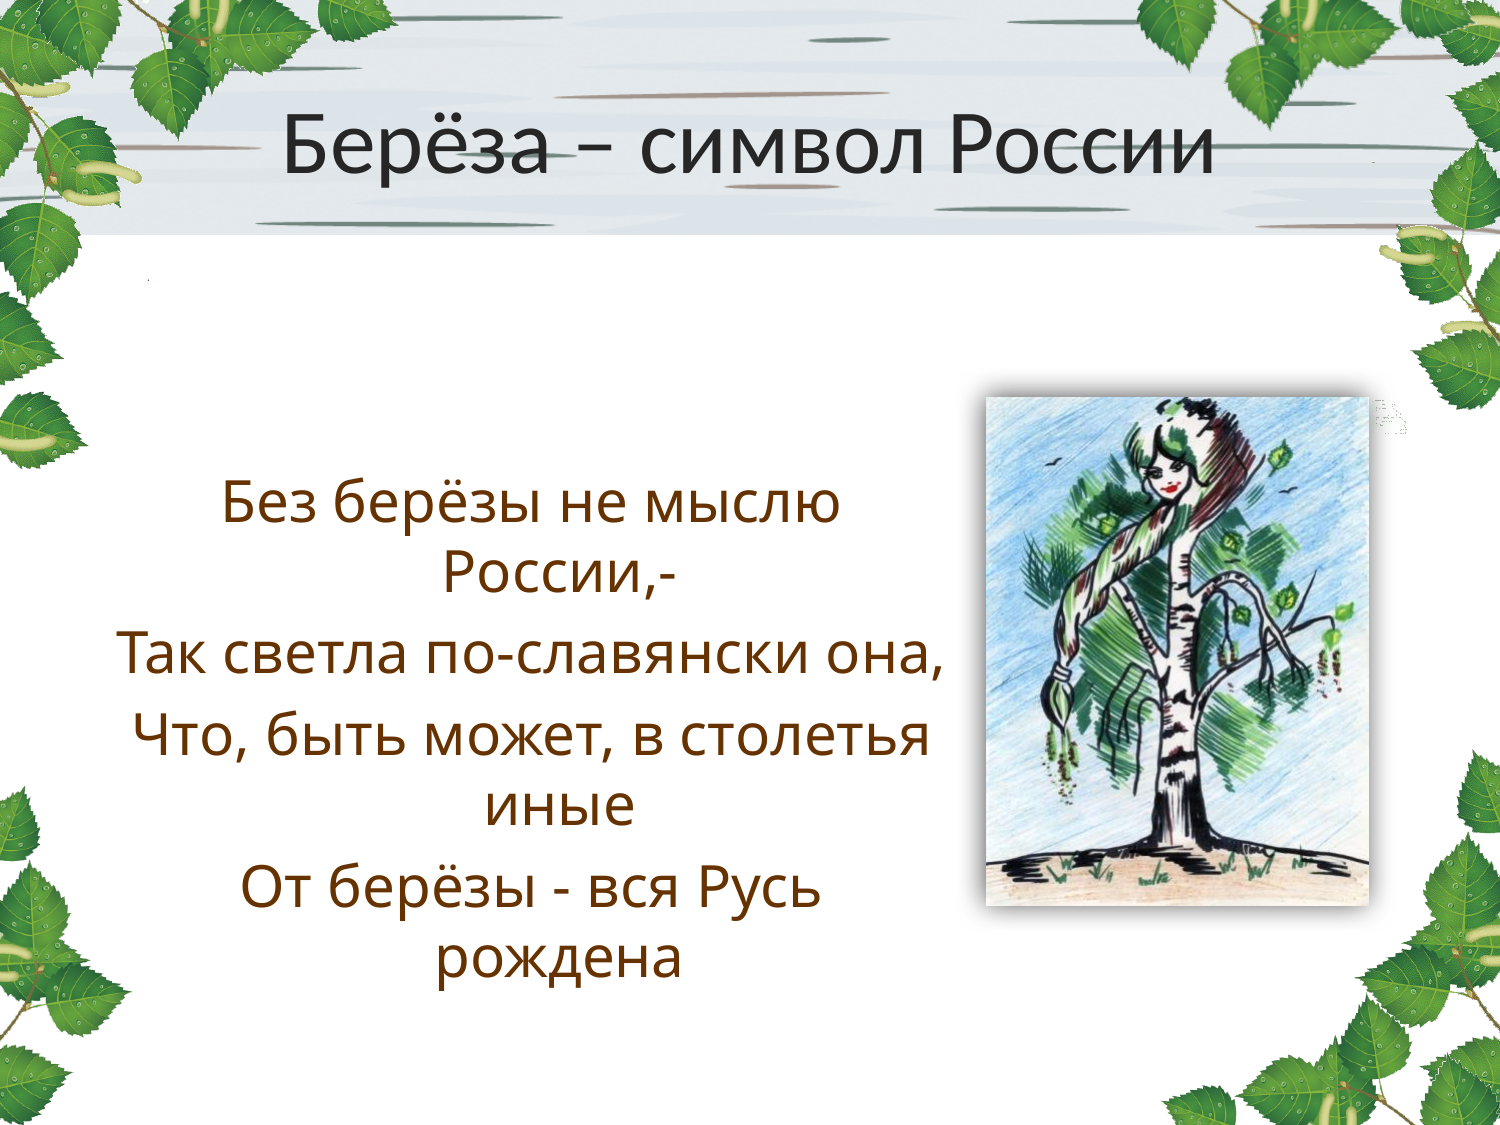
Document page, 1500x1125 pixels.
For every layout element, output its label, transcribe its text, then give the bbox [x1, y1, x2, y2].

text_box Берёза – символ России [112, 42, 1388, 232]
text_box Без берёзы не мыслю России,- Так светла по-славянски она, Что, быть может, в столетья иные От берёзы - вся Русь рождена [100, 456, 962, 823]
picture [0, 785, 132, 1125]
picture [985, 396, 1500, 1125]
picture [0, 0, 1500, 469]
